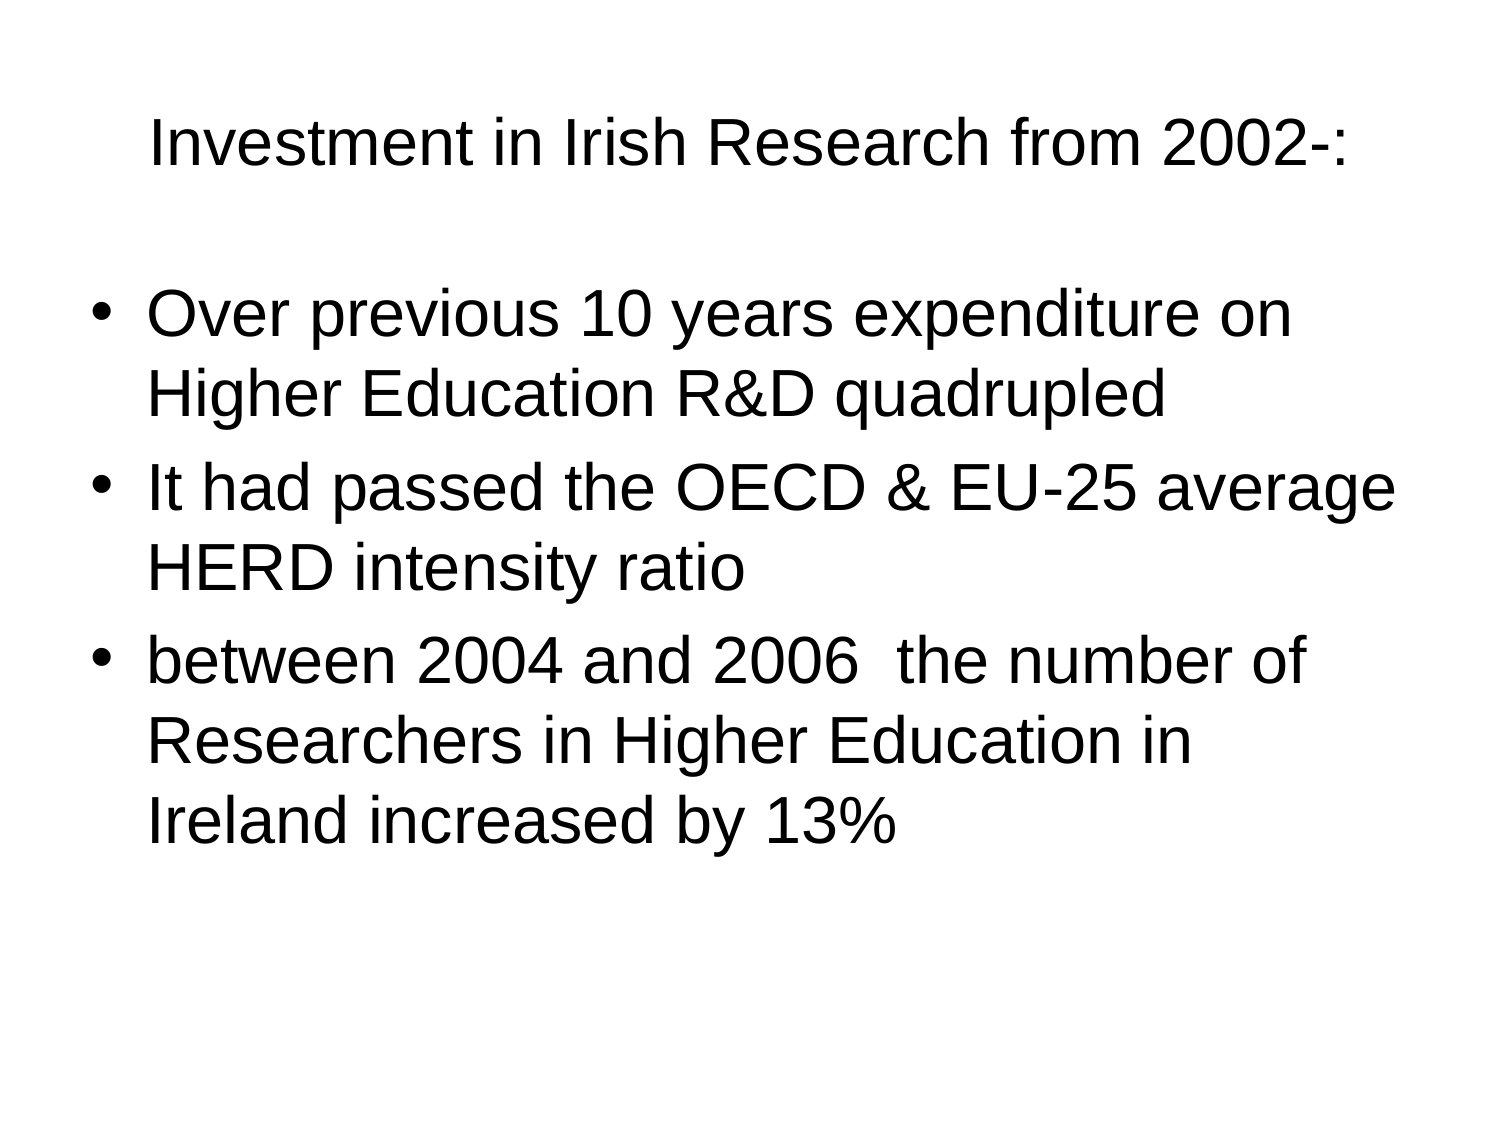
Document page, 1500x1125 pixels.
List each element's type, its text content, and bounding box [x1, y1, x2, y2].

list Over previous 10 years expenditure on Higher Education R&D quadrupled It had passed the OECD & EU-25 average HERD intensity ratio between 2004 and 2006 the number of Researchers in Higher Education in Ireland increased by 13% [75, 262, 1425, 1005]
title Investment in Irish Research from 2002-: [75, 45, 1425, 233]
